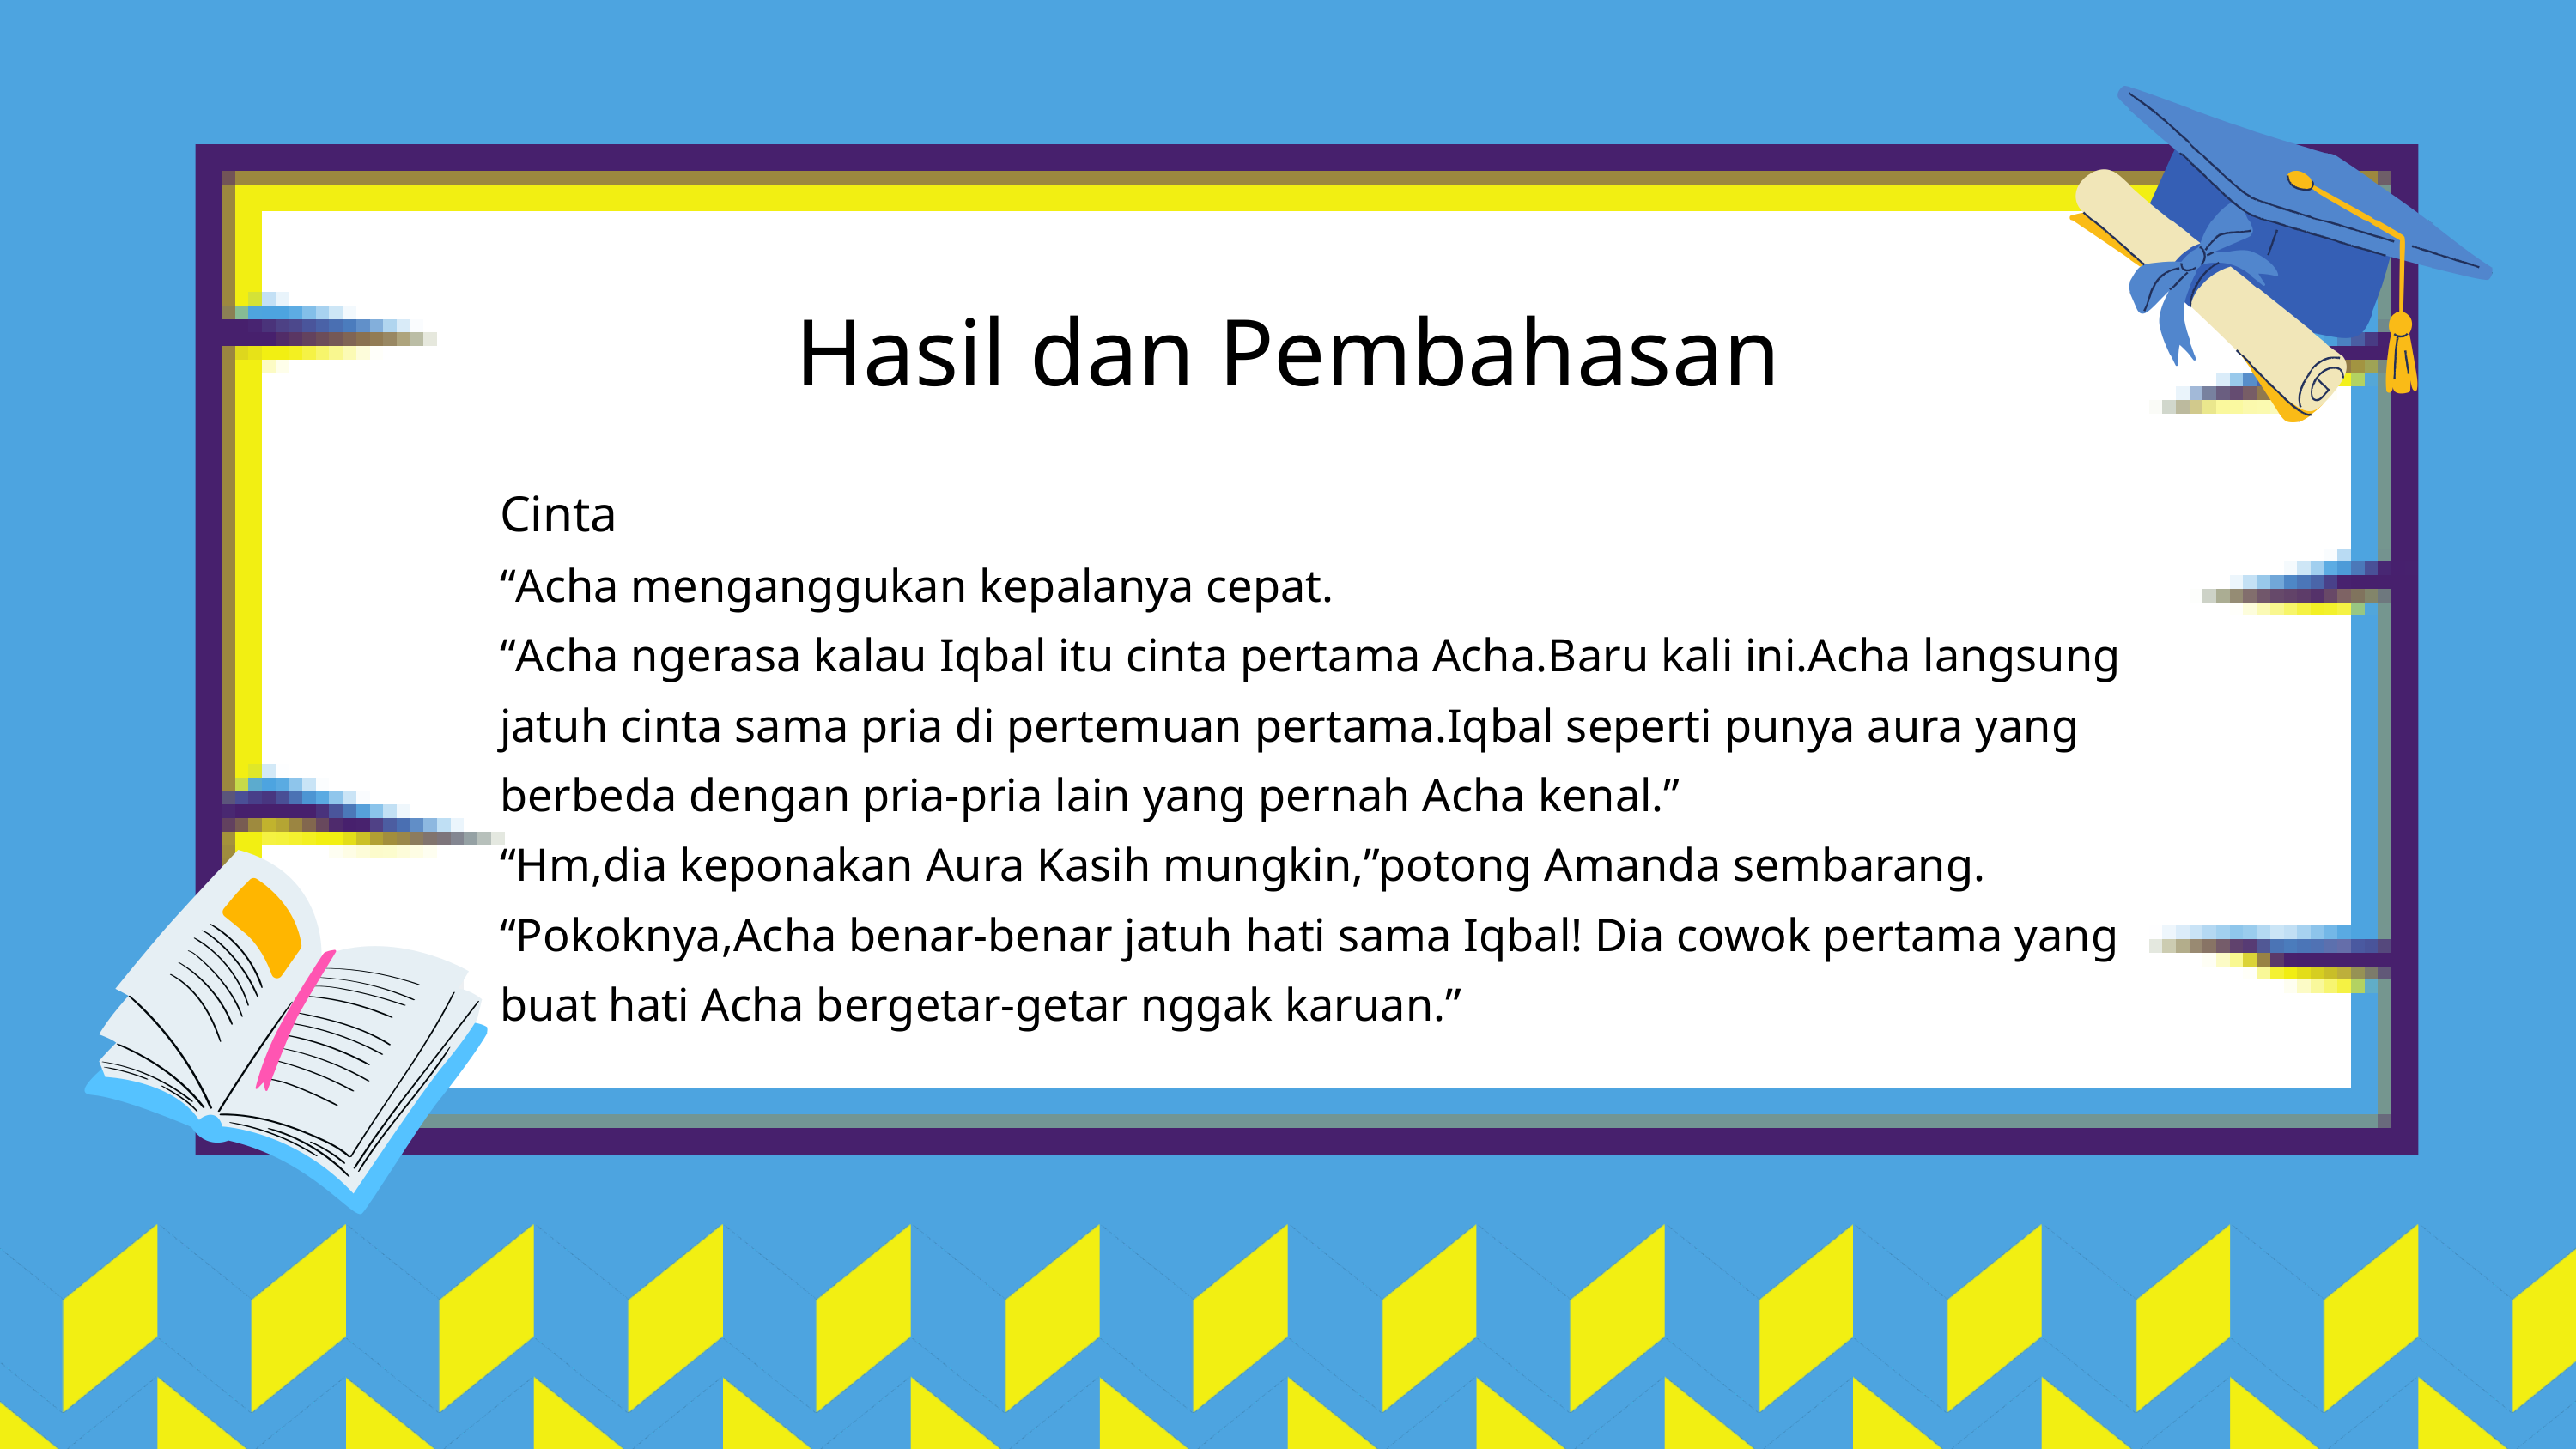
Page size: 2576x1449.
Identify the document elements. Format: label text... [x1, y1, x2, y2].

text_box [723, 1224, 1100, 1449]
text_box [60, 850, 488, 1222]
text_box [1100, 1224, 1477, 1449]
text_box [195, 144, 2419, 1155]
text_box Hasil dan Pembahasan [745, 276, 1831, 404]
text_box [1853, 1224, 2231, 1449]
text_box [346, 1224, 723, 1449]
text_box Cinta “Acha menganggukan kepalanya cepat. “Acha ngerasa kalau Iqbal itu cinta pertama Acha.Baru kali ini.Acha langsung jatuh cinta sama pria di pertemuan pertama.Iqbal seperti punya aura yang berbeda dengan pria-pria lain yang pernah Acha kenal.” “Hm,dia keponakan Aura Kasih mungkin,”potong Amanda sembarang. “Pokoknya,Acha benar-benar jatuh hati sama Iqbal! Dia cowok pertama yang buat hati Acha bergetar-getar nggak karuan.” [500, 466, 2230, 1030]
text_box [2069, 86, 2493, 422]
text_box [0, 1224, 346, 1449]
text_box [1477, 1224, 1853, 1449]
text_box [2231, 1224, 2576, 1449]
